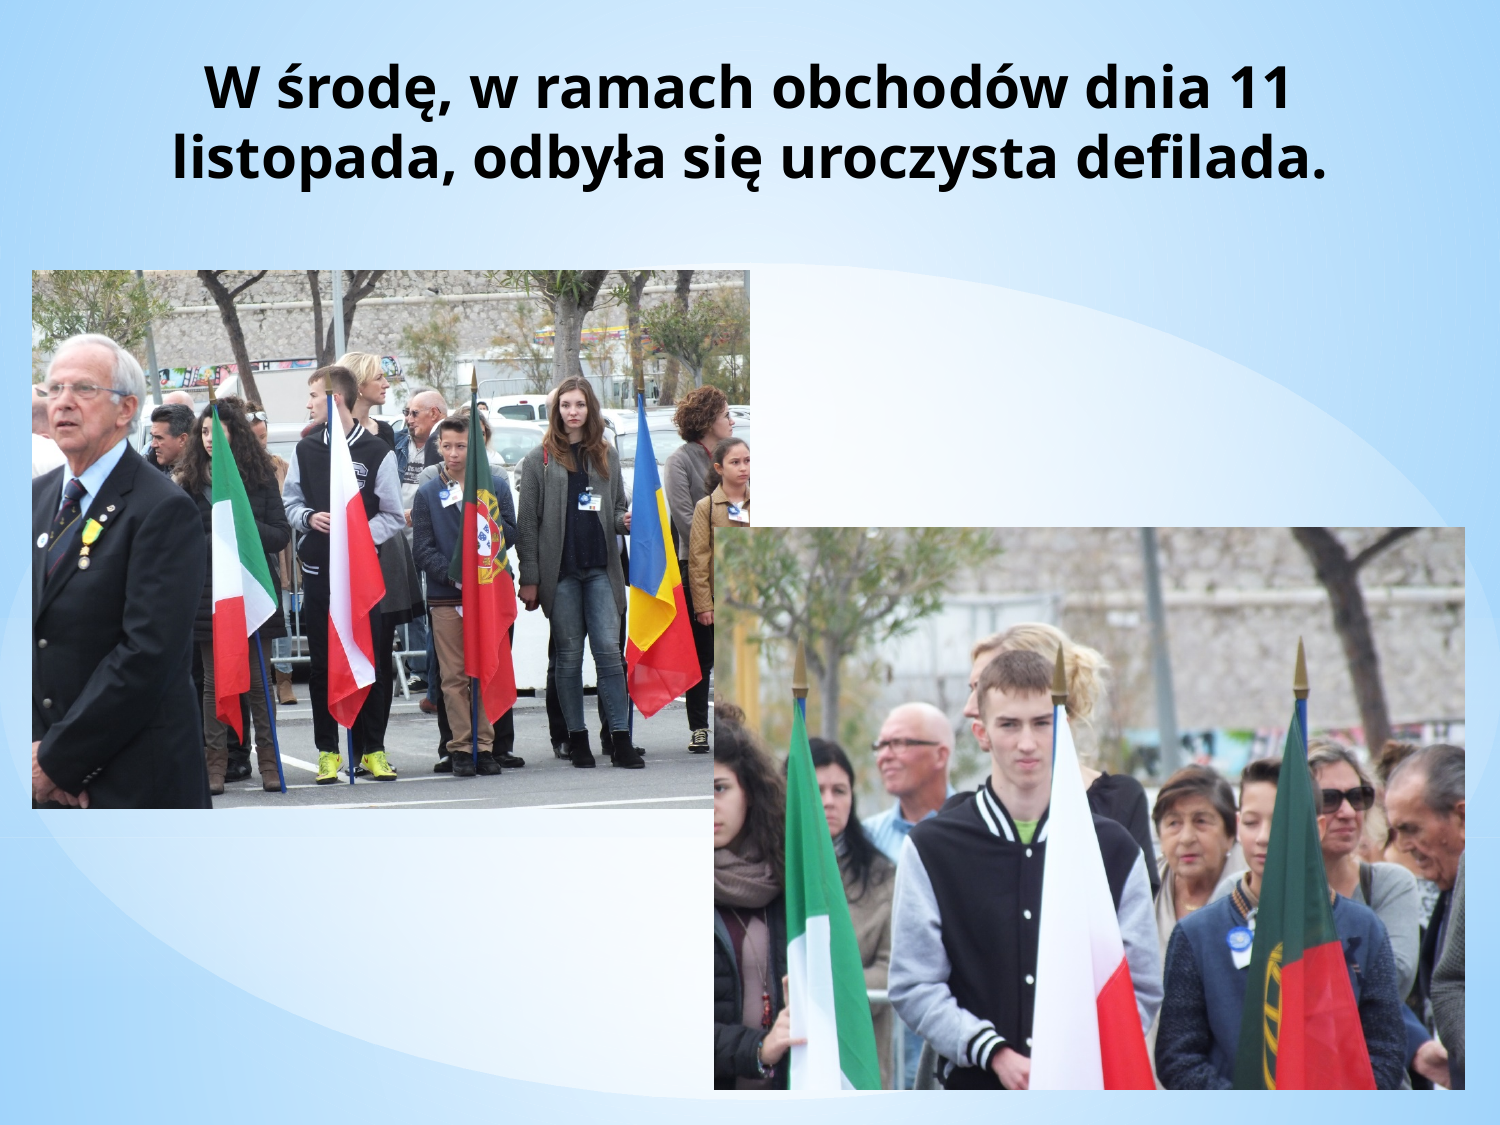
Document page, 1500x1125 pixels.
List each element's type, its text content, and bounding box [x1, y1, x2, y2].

title W środę, w ramach obchodów dnia 11 listopada, odbyła się uroczysta defilada. [100, 42, 1400, 254]
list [32, 269, 751, 809]
picture [714, 526, 1465, 1090]
